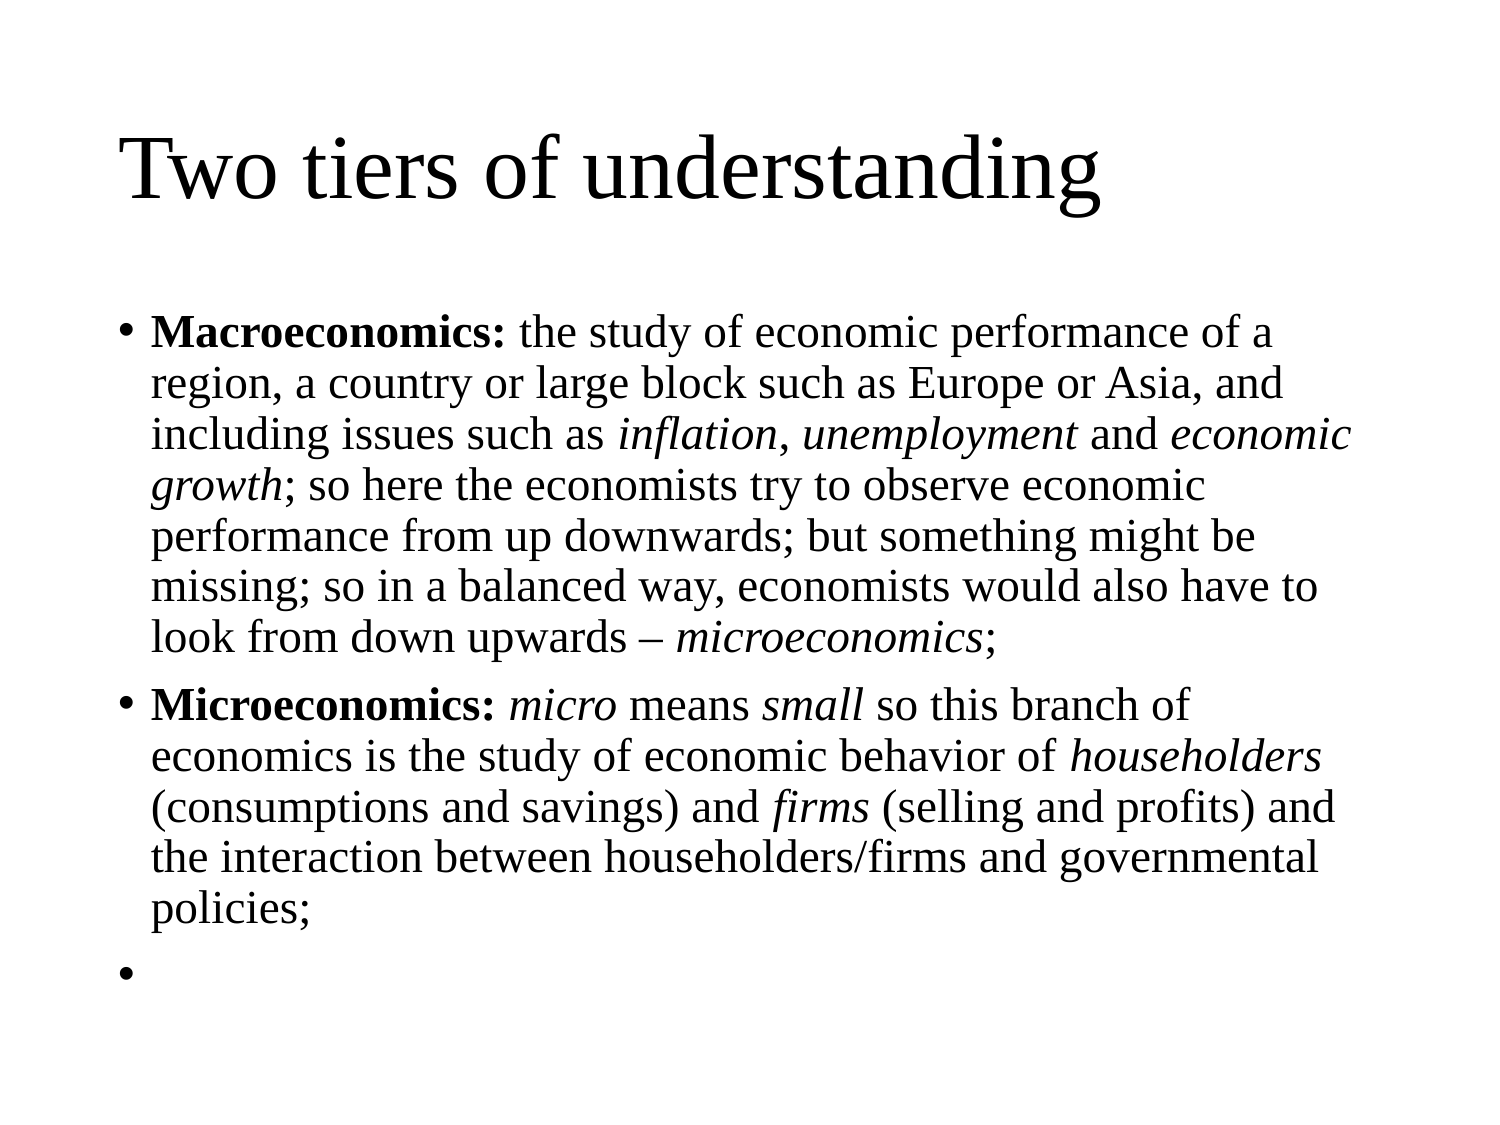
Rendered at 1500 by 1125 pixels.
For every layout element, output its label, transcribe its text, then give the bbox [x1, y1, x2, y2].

title Two tiers of understanding [103, 59, 1397, 278]
list Macroeconomics: the study of economic performance of a region, a country or large block such as Europe or Asia, and including issues such as inflation, unemployment and economic growth; so here the economists try to observe economic performance from up downwards; but something might be missing; so in a balanced way, economists would also have to look from down upwards – microeconomics; Microeconomics: micro means small so this branch of economics is the study of economic behavior of householders (consumptions and savings) and firms (selling and profits) and the interaction between householders/firms and governmental policies; [103, 299, 1397, 1014]
